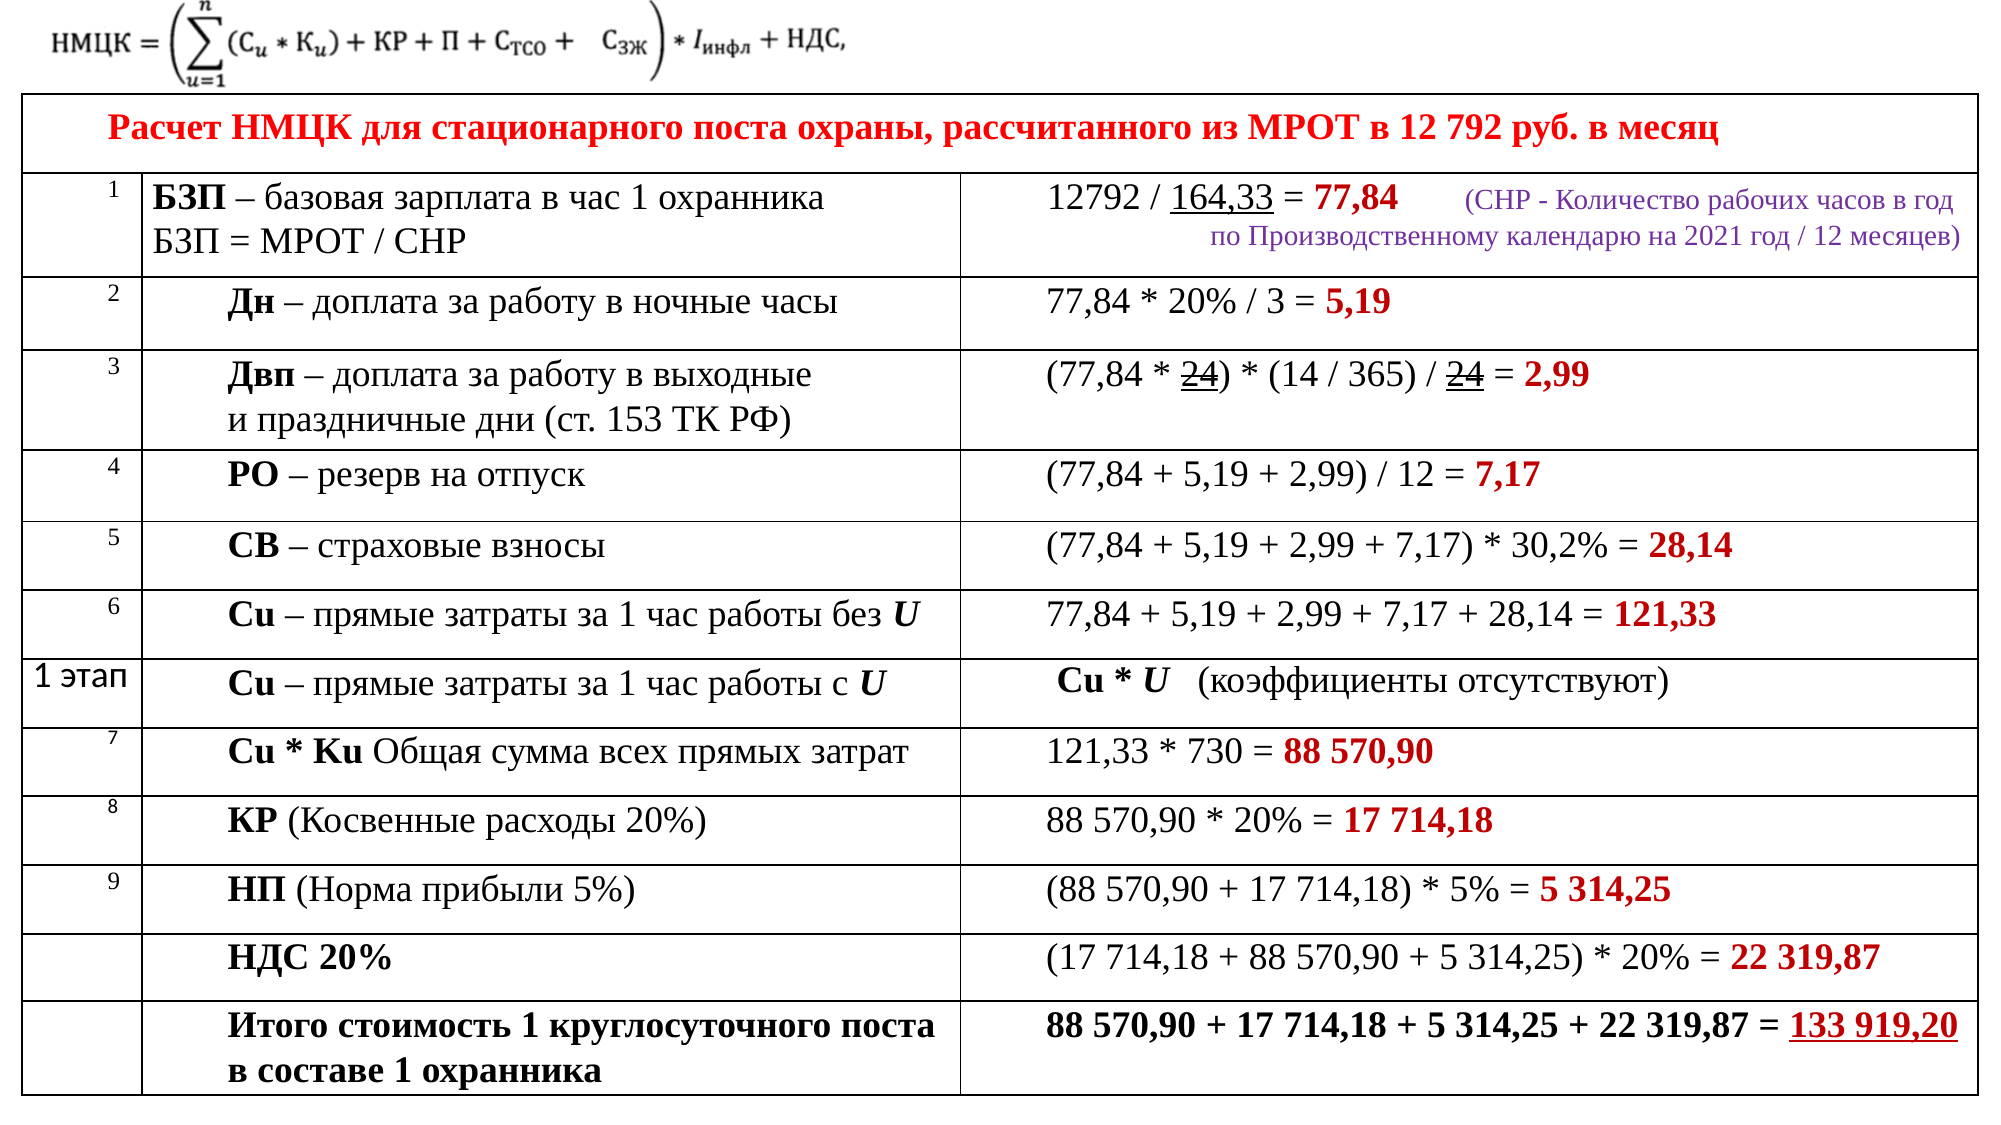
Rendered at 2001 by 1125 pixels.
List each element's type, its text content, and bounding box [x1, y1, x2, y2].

table_cell 4 [23, 451, 141, 521]
table_cell [23, 935, 141, 1000]
table_cell 8 [23, 797, 141, 864]
table_cell Двп – доплата за работу в выходные и праздничные дни (ст. 153 ТК РФ) [143, 351, 960, 449]
table_cell (77,84 + 5,19 + 2,99 + 7,17) * 30,2% = 28,14 [961, 522, 1977, 589]
table_cell Сu * Ku Общая сумма всех прямых затрат [143, 729, 960, 795]
table_cell 6 [23, 591, 141, 658]
table_cell 12792 / 164,33 = 77,84 (СНР - Количество рабочих часов в год по Производственному календарю на 2021 год / 12 месяцев) [961, 174, 1977, 276]
table_cell (77,84 + 5,19 + 2,99) / 12 = 7,17 [961, 451, 1977, 521]
table_cell НП (Норма прибыли 5%) [143, 866, 960, 933]
table_cell 77,84 + 5,19 + 2,99 + 7,17 + 28,14 = 121,33 [961, 591, 1977, 658]
table_cell 88 570,90 * 20% = 17 714,18 [961, 797, 1977, 864]
table_cell (88 570,90 + 17 714,18) * 5% = 5 314,25 [961, 866, 1977, 933]
table_cell НДС 20% [143, 935, 960, 1000]
table_cell СВ – страховые взносы [143, 522, 960, 589]
table_cell Итого стоимость 1 круглосуточного поста в составе 1 охранника [143, 1002, 960, 1094]
table_header Расчет НМЦК для стационарного поста охраны, рассчитанного из МРОТ в 12 792 руб. в месяц [23, 95, 1977, 172]
table_cell Сu * U (коэффициенты отсутствуют) [961, 660, 1977, 727]
table_cell 3 [23, 351, 141, 449]
table_cell 7 [23, 729, 141, 795]
table_cell (77,84 * 24) * (14 / 365) / 24 = 2,99 [961, 351, 1977, 449]
table_cell БЗП – базовая зарплата в час 1 охранника БЗП = МРОТ / СНР [143, 174, 960, 276]
picture [46, 0, 853, 94]
table_cell Сu – прямые затраты за 1 час работы с U [143, 660, 960, 727]
table_cell РО – резерв на отпуск [143, 451, 960, 521]
table_cell 2 [23, 278, 141, 349]
table_cell 1 этап [23, 660, 141, 727]
table_cell Сu – прямые затраты за 1 час работы без U [143, 591, 960, 658]
table_cell Дн – доплата за работу в ночные часы [143, 278, 960, 349]
table_cell 77,84 * 20% / 3 = 5,19 [961, 278, 1977, 349]
table_cell КР (Косвенные расходы 20%) [143, 797, 960, 864]
table_cell 88 570,90 + 17 714,18 + 5 314,25 + 22 319,87 = 133 919,20 [961, 1002, 1977, 1094]
table_cell 5 [23, 522, 141, 589]
table_cell [23, 1002, 141, 1094]
table_cell 1 [23, 174, 141, 276]
table_cell (17 714,18 + 88 570,90 + 5 314,25) * 20% = 22 319,87 [961, 935, 1977, 1000]
table_cell 121,33 * 730 = 88 570,90 [961, 729, 1977, 795]
table_cell 9 [23, 866, 141, 933]
